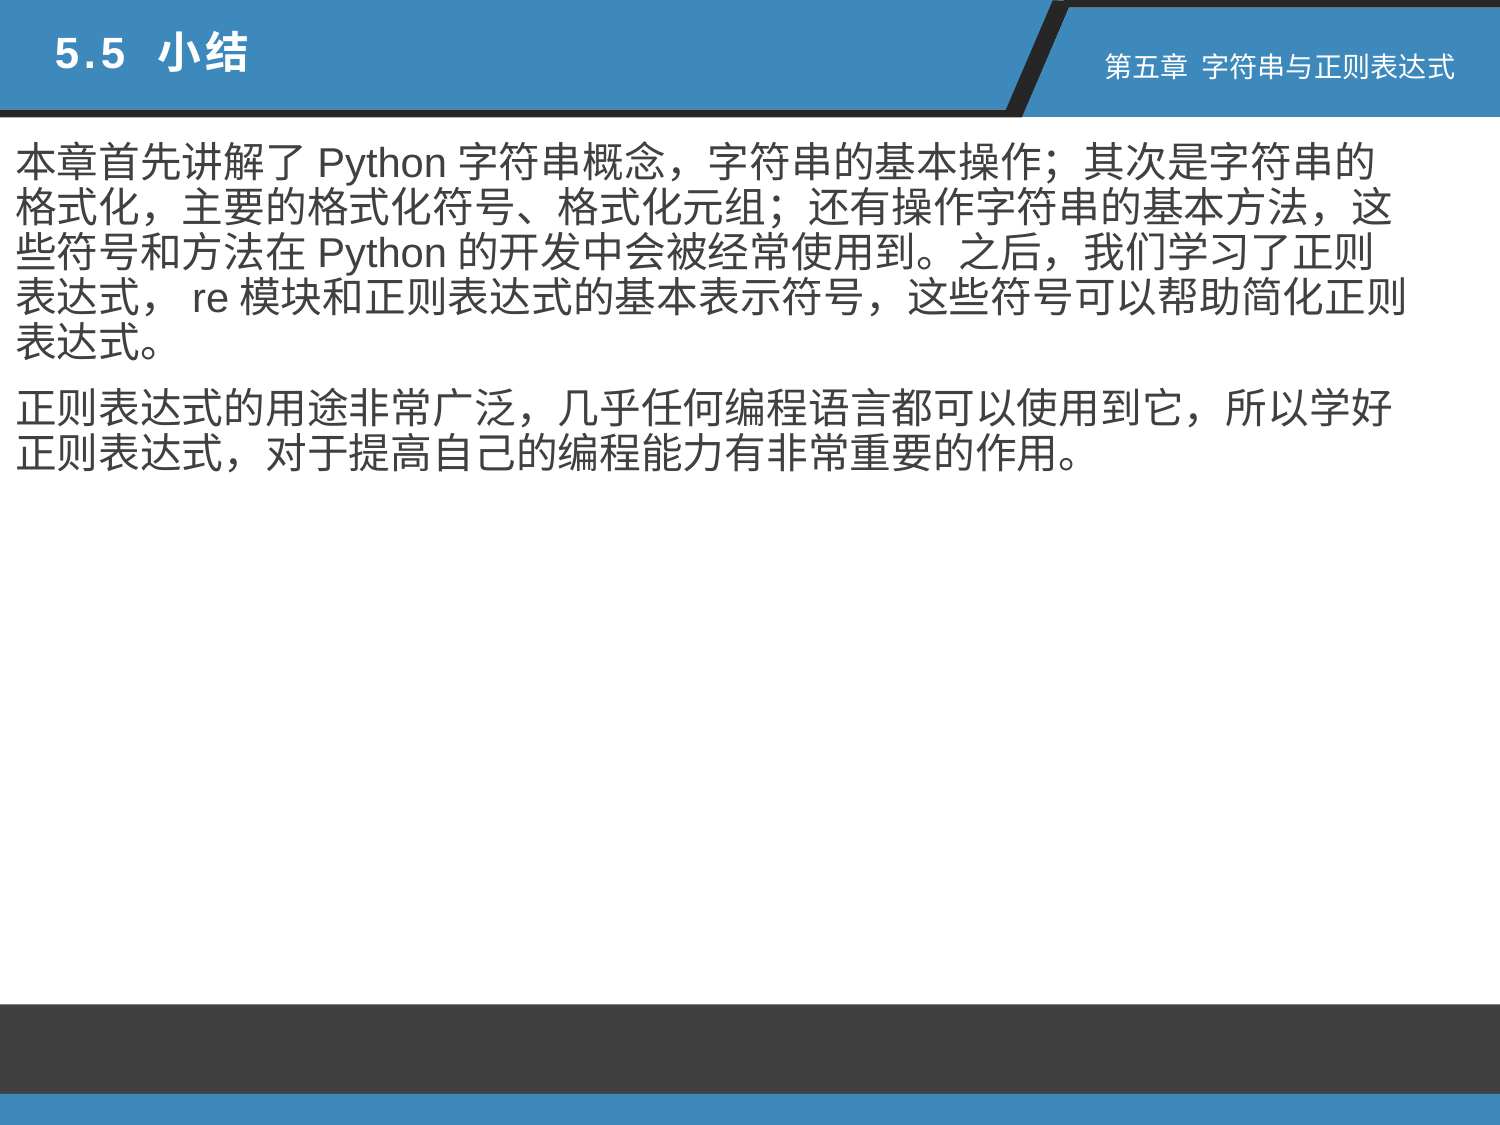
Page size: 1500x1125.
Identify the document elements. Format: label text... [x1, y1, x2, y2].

text_box 第五章 字符串与正则表达式 [1070, 41, 1500, 91]
list 本章首先讲解了Python字符串概念，字符串的基本操作；其次是字符串的格式化，主要的格式化符号、格式化元组；还有操作字符串的基本方法，这些符号和方法在Python的开发中会被经常使用到。之后，我们学习了正则表达式，re模块和正则表达式的基本表示符号，这些符号可以帮助简化正则表达式。 正则表达式的用途非常广泛，几乎任何编程语言都可以使用到它，所以学好正则表达式，对于提高自己的编程能力有非常重要的作用。 [0, 134, 1431, 1095]
text_box 5.5 小结 [40, 17, 628, 85]
